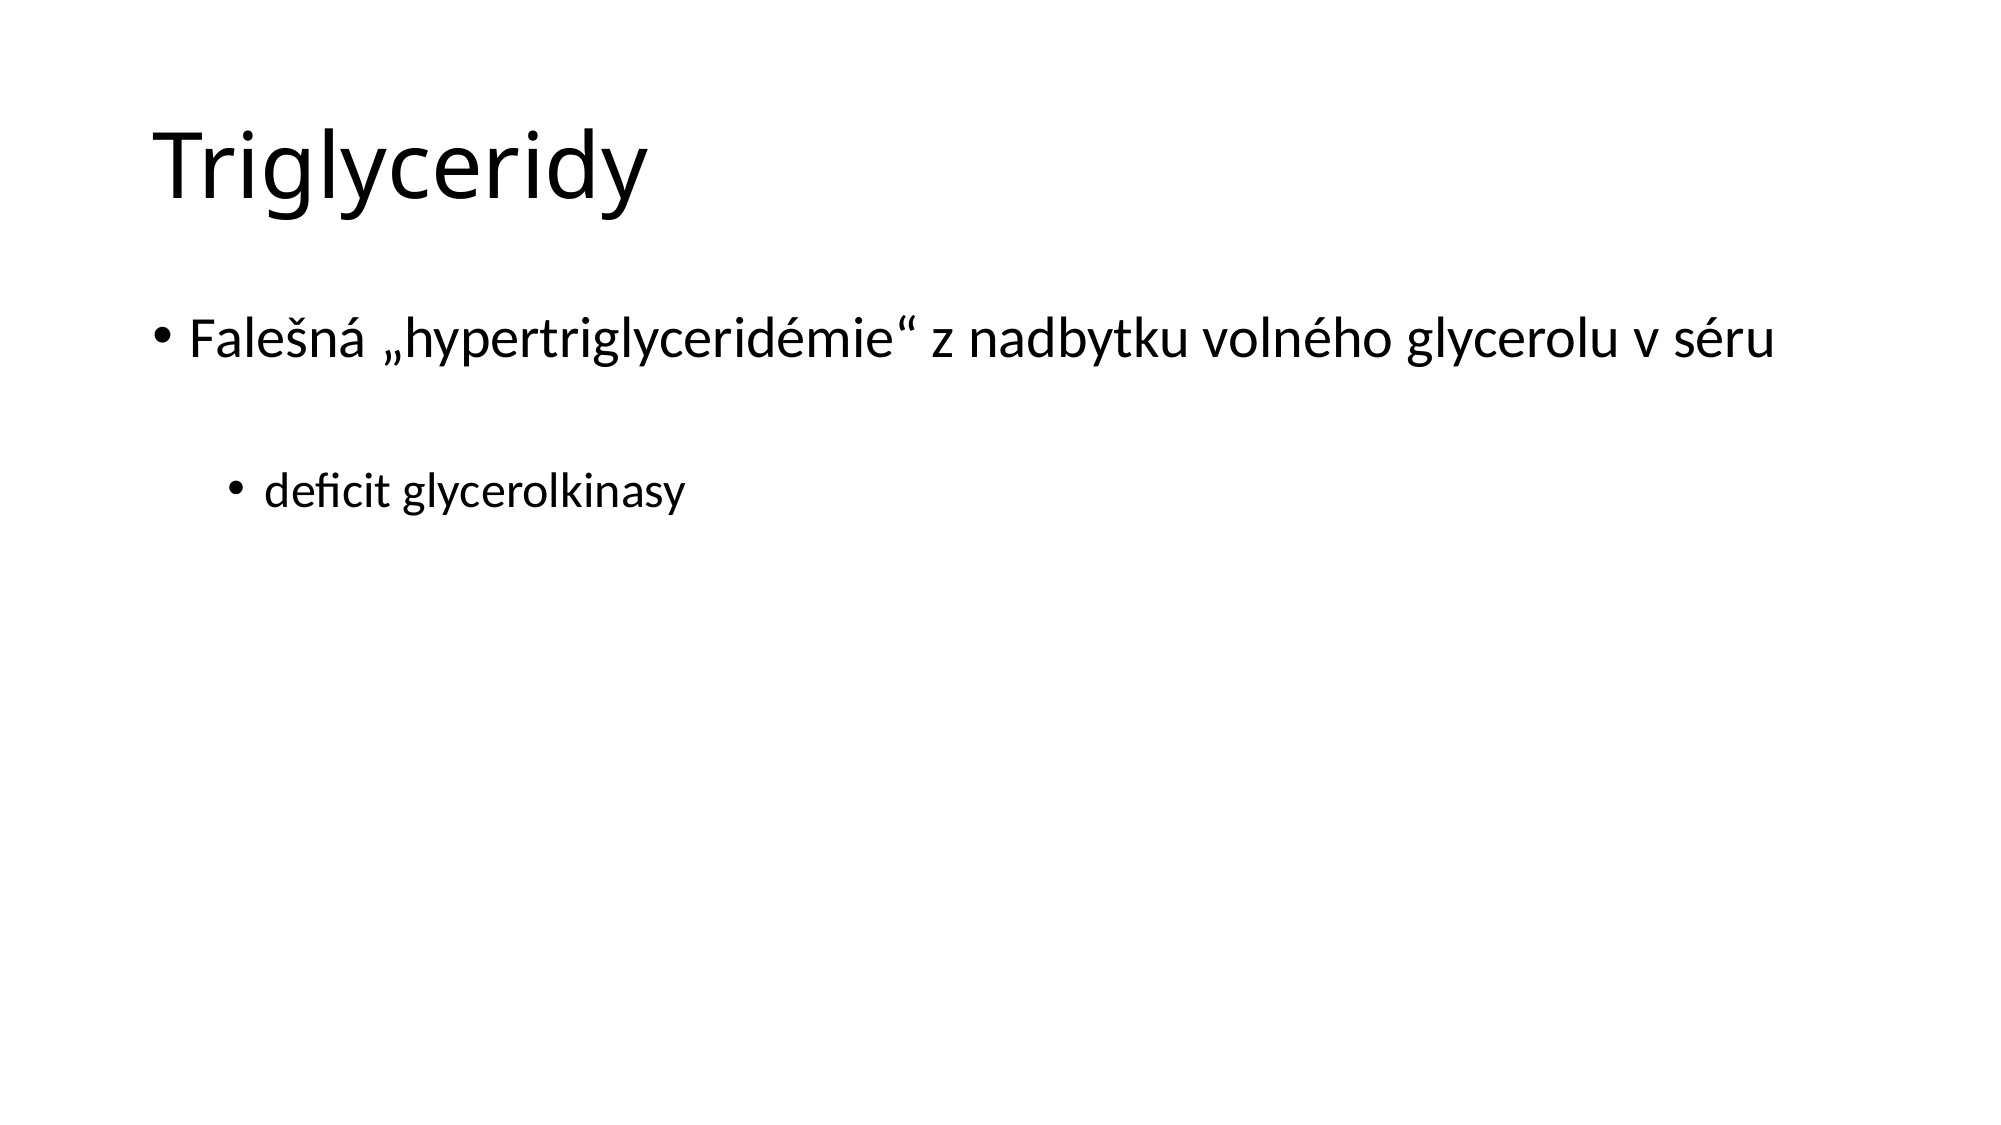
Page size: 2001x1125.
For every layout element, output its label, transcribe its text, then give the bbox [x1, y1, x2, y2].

list Falešná „hypertriglyceridémie“ z nadbytku volného glycerolu v séru deficit glycerolkinasy [137, 299, 1863, 1014]
title Triglyceridy [137, 59, 1863, 278]
